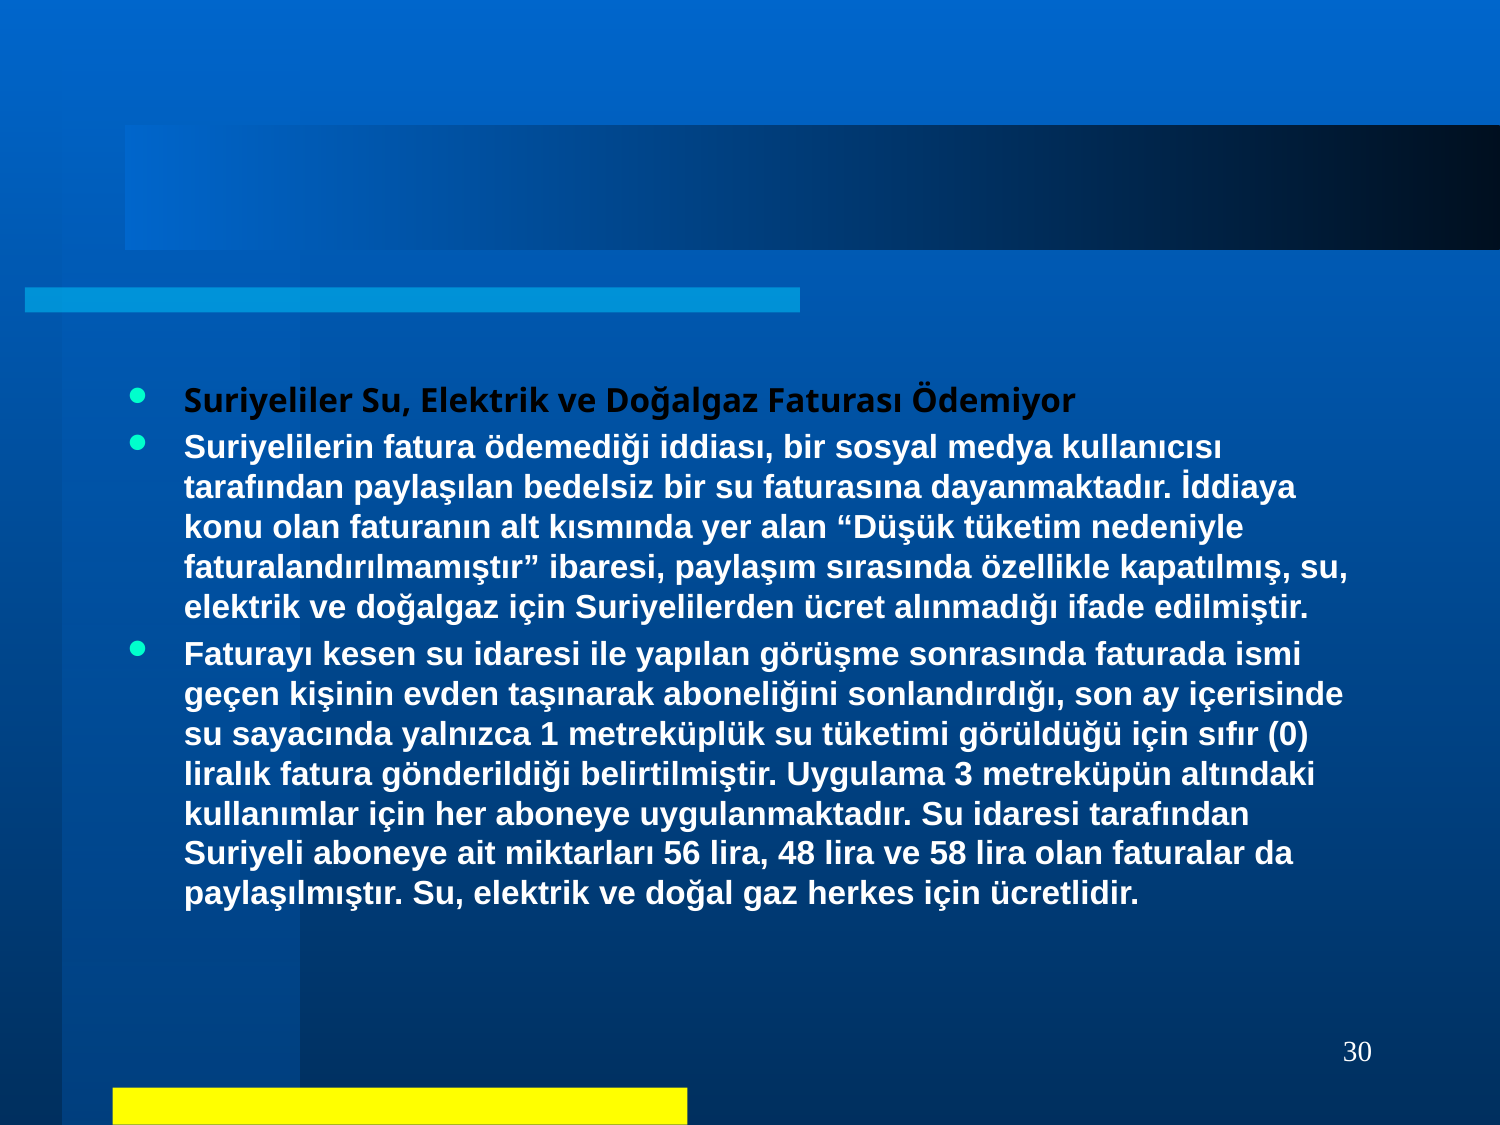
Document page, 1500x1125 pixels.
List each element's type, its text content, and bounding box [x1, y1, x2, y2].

slide_number 30 [1074, 1012, 1388, 1088]
list Suriyeliler Su, Elektrik ve Doğalgaz Faturası Ödemiyor Suriyelilerin fatura ödemediği iddiası, bir sosyal medya kullanıcısı tarafından paylaşılan bedelsiz bir su faturasına dayanmaktadır. İddiaya konu olan faturanın alt kısmında yer alan “Düşük tüketim nedeniyle faturalandırılmamıştır” ibaresi, paylaşım sırasında özellikle kapatılmış, su, elektrik ve doğalgaz için Suriyelilerden ücret alınmadığı ifade edilmiştir. Faturayı kesen su idaresi ile yapılan görüşme sonrasında faturada ismi geçen kişinin evden taşınarak aboneliğini sonlandırdığı, son ay içerisinde su sayacında yalnızca 1 metreküplük su tüketimi görüldüğü için sıfır (0) liralık fatura gönderildiği belirtilmiştir. Uygulama 3 metreküpün altındaki kullanımlar için her aboneye uygulanmaktadır. Su idaresi tarafından Suriyeli aboneye ait miktarları 56 lira, 48 lira ve 58 lira olan faturalar da paylaşılmıştır. Su, elektrik ve doğal gaz herkes için ücretlidir. [112, 324, 1388, 1001]
